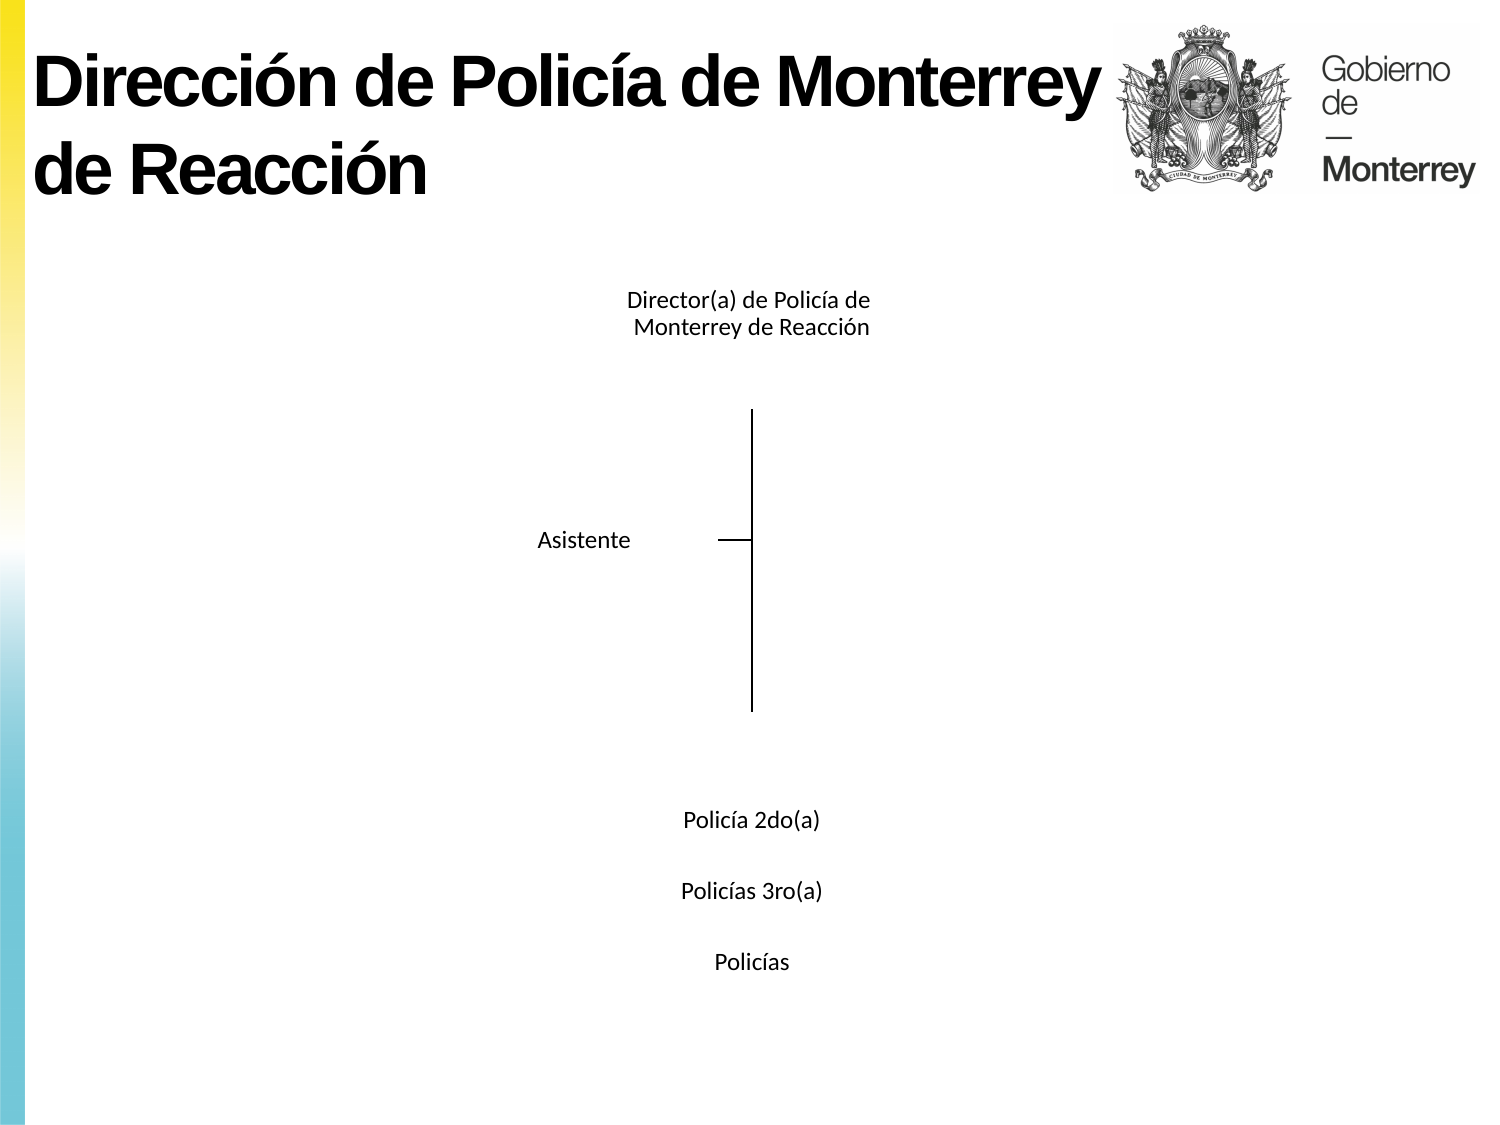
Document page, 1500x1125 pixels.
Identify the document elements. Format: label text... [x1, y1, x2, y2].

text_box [376, 218, 1124, 1071]
picture [1113, 23, 1480, 194]
picture [0, 0, 25, 1125]
text_box Dirección de Policía de Monterrey de Reacción [17, 26, 1137, 217]
